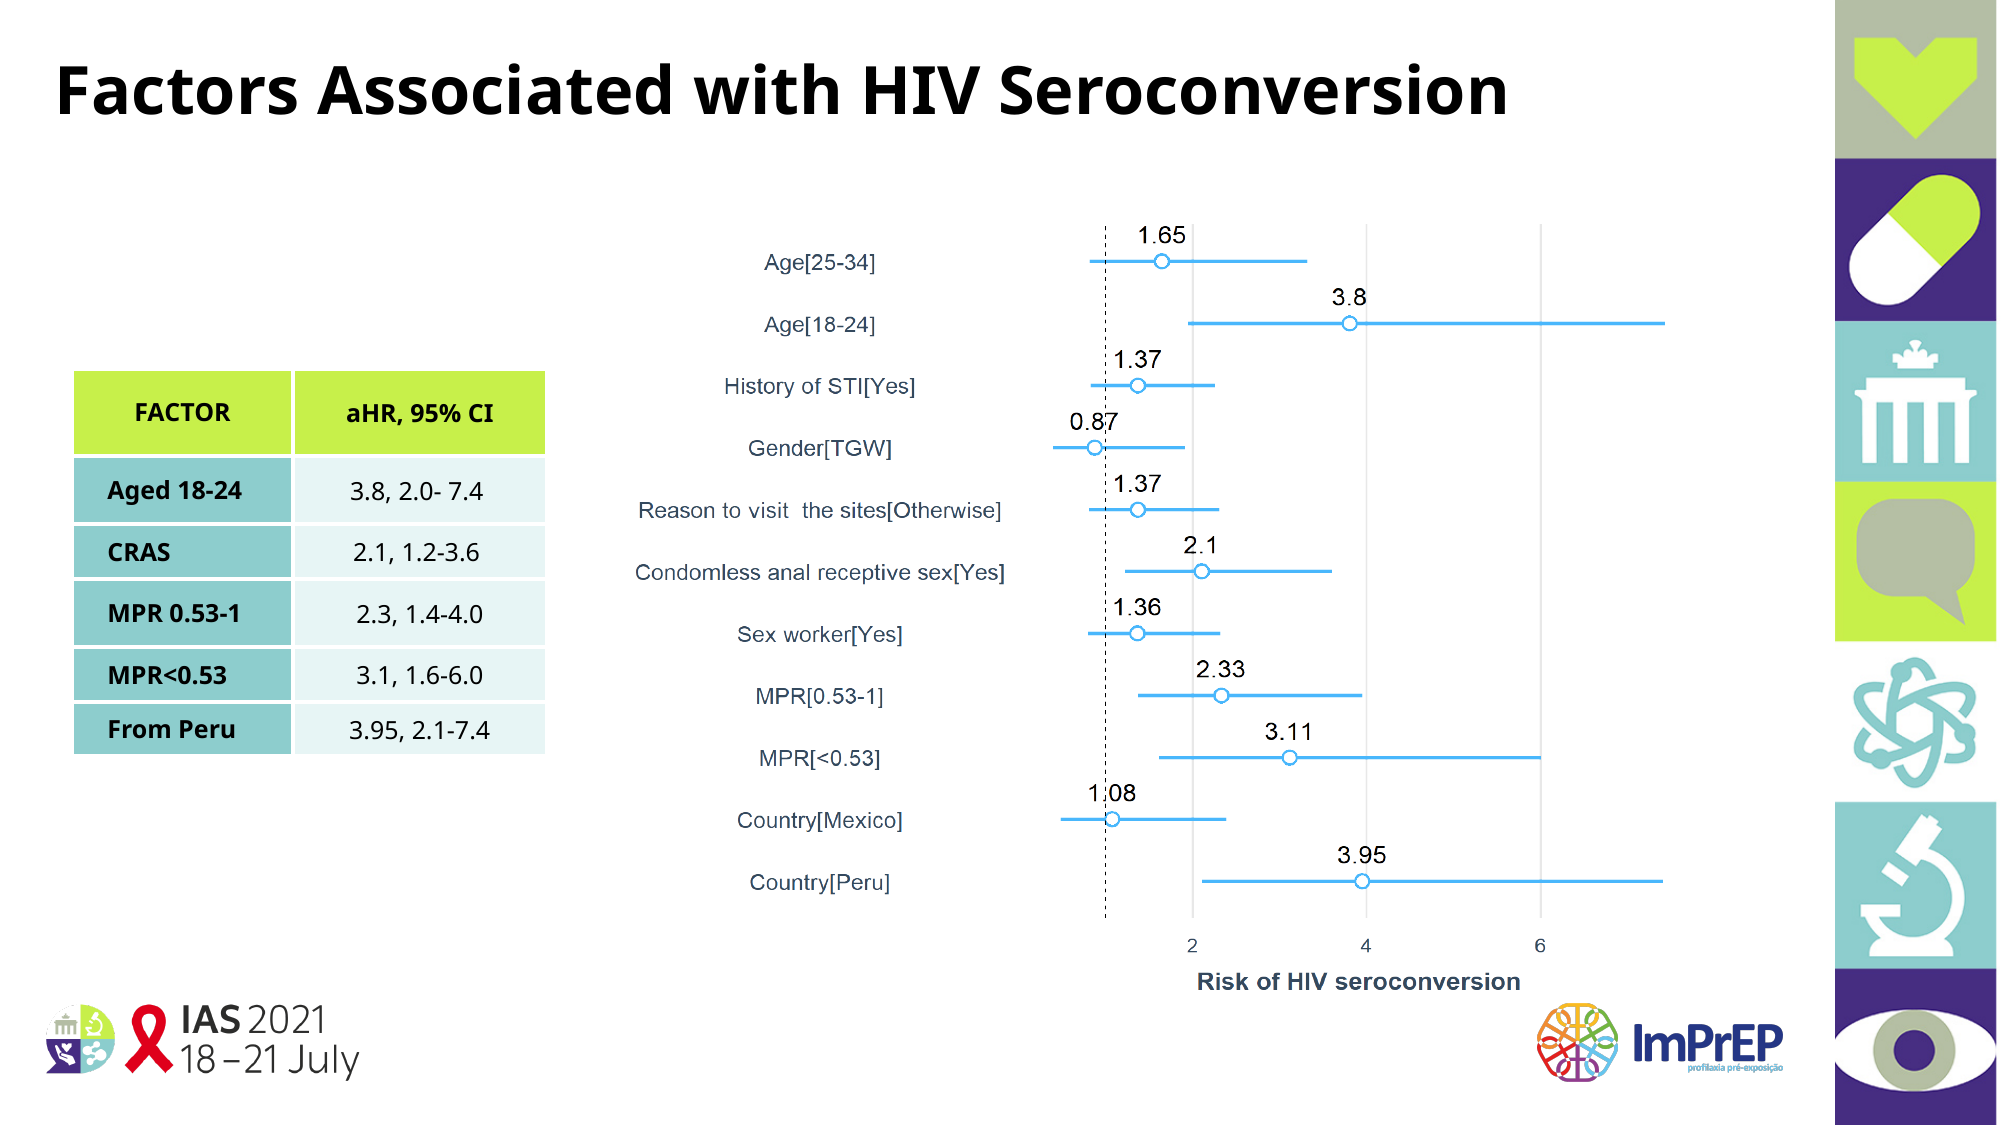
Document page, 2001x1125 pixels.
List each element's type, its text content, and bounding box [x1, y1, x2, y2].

table_cell 2.1, 1.2-3.6 [295, 526, 545, 577]
title Factors Associated with HIV Seroconversion [54, 66, 1912, 120]
table_cell 3.1, 1.6-6.0 [295, 649, 545, 700]
table_cell CRAS [74, 526, 291, 577]
table_cell MPR 0.53-1 [74, 581, 291, 645]
table_cell 3.95, 2.1-7.4 [295, 704, 545, 754]
table_cell MPR<0.53 [74, 649, 291, 700]
table_cell From Peru [74, 704, 291, 754]
table_cell Aged 18-24 [74, 458, 291, 522]
table_header FACTOR [74, 371, 291, 454]
picture [1835, 0, 2001, 1125]
table_cell 2.3, 1.4-4.0 [295, 581, 545, 645]
table_cell 3.8, 2.0- 7.4 [295, 458, 545, 522]
picture [12, 970, 396, 1107]
table_header aHR, 95% CI [295, 371, 545, 454]
picture [611, 212, 1783, 1082]
